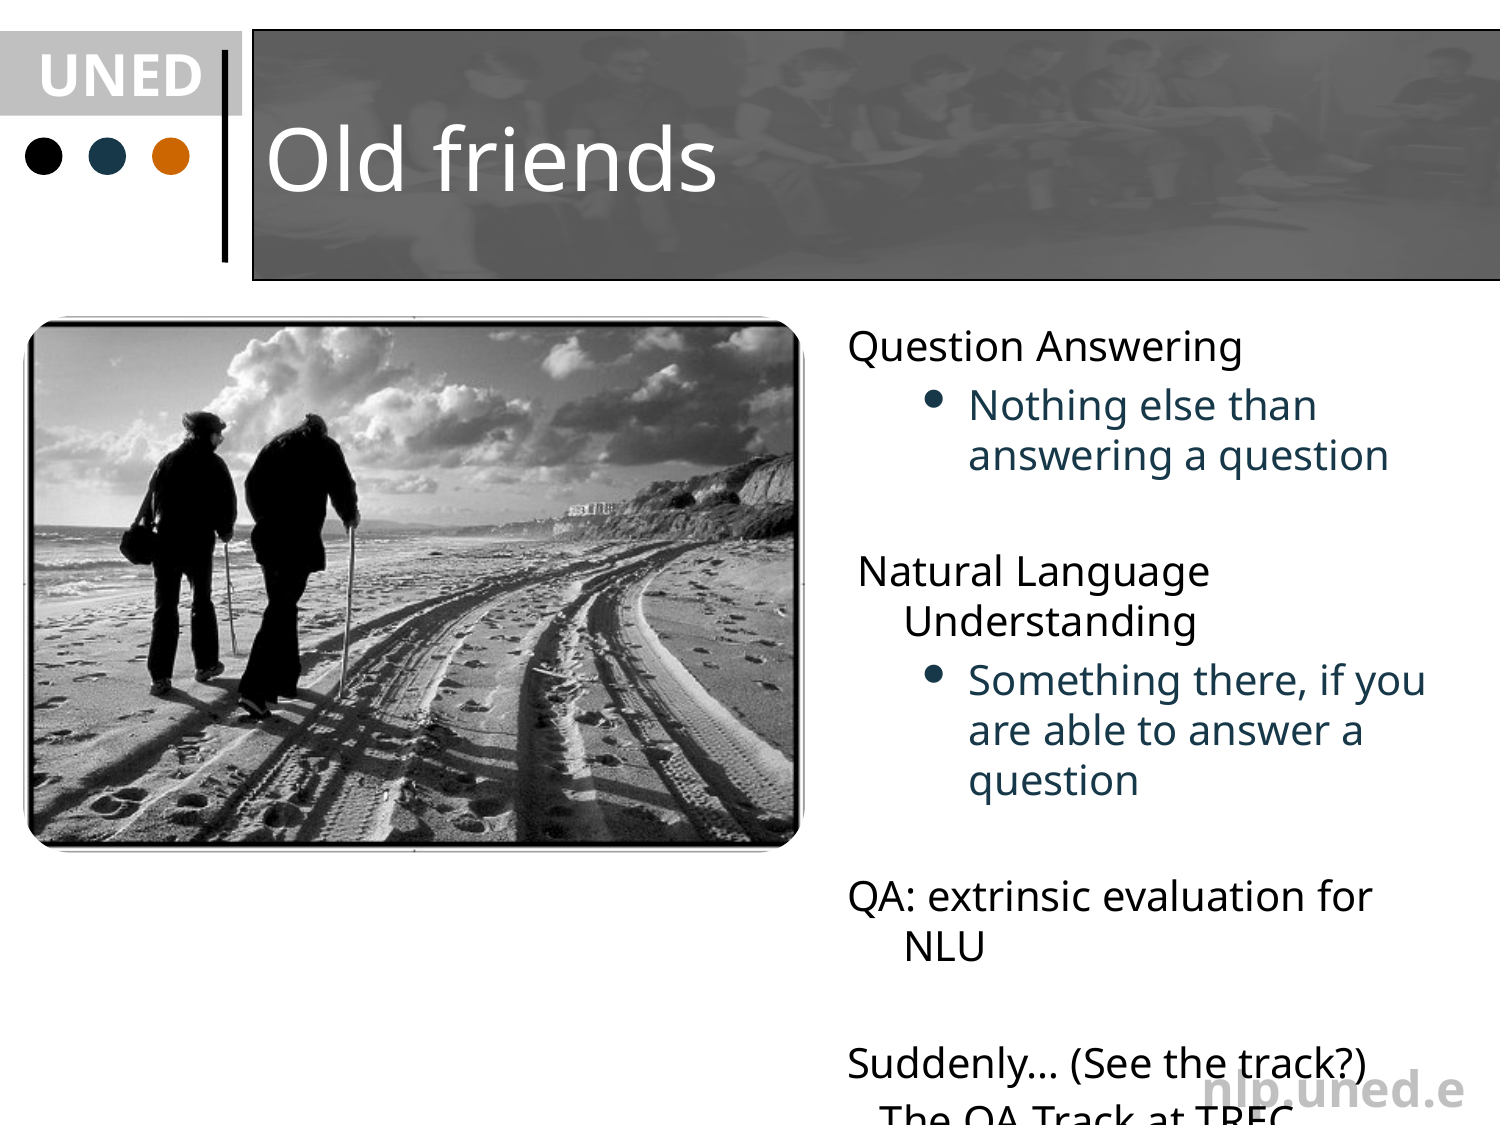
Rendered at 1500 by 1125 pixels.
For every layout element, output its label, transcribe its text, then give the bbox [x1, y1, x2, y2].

picture [23, 316, 805, 853]
title Old friends [249, 30, 1401, 282]
list Question Answering Nothing else than answering a question Natural Language Understanding Something there, if you are able to answer a question QA: extrinsic evaluation for NLU Suddenly… (See the track?) …The QA Track at TREC [831, 312, 1466, 1044]
